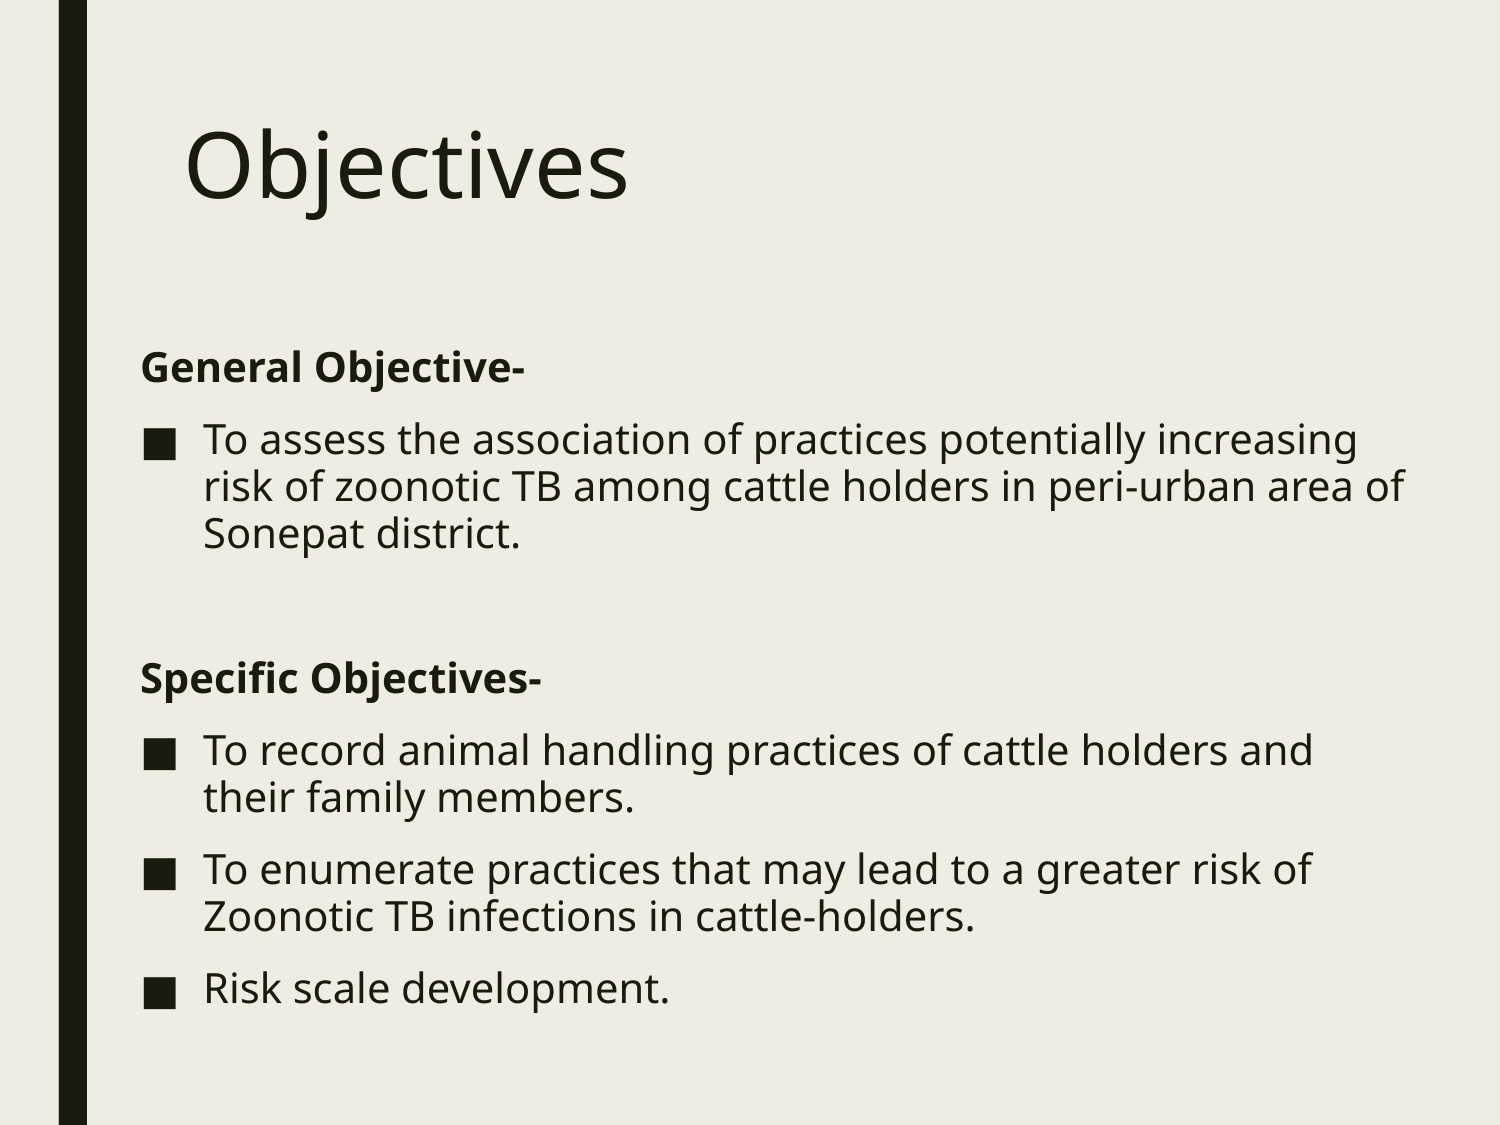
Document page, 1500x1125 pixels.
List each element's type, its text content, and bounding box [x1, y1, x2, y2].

list General Objective- To assess the association of practices potentially increasing risk of zoonotic TB among cattle holders in peri-urban area of Sonepat district. Specific Objectives- To record animal handling practices of cattle holders and their family members. To enumerate practices that may lead to a greater risk of Zoonotic TB infections in cattle-holders. Risk scale development. [125, 337, 1425, 1038]
title Objectives [168, 112, 1351, 337]
